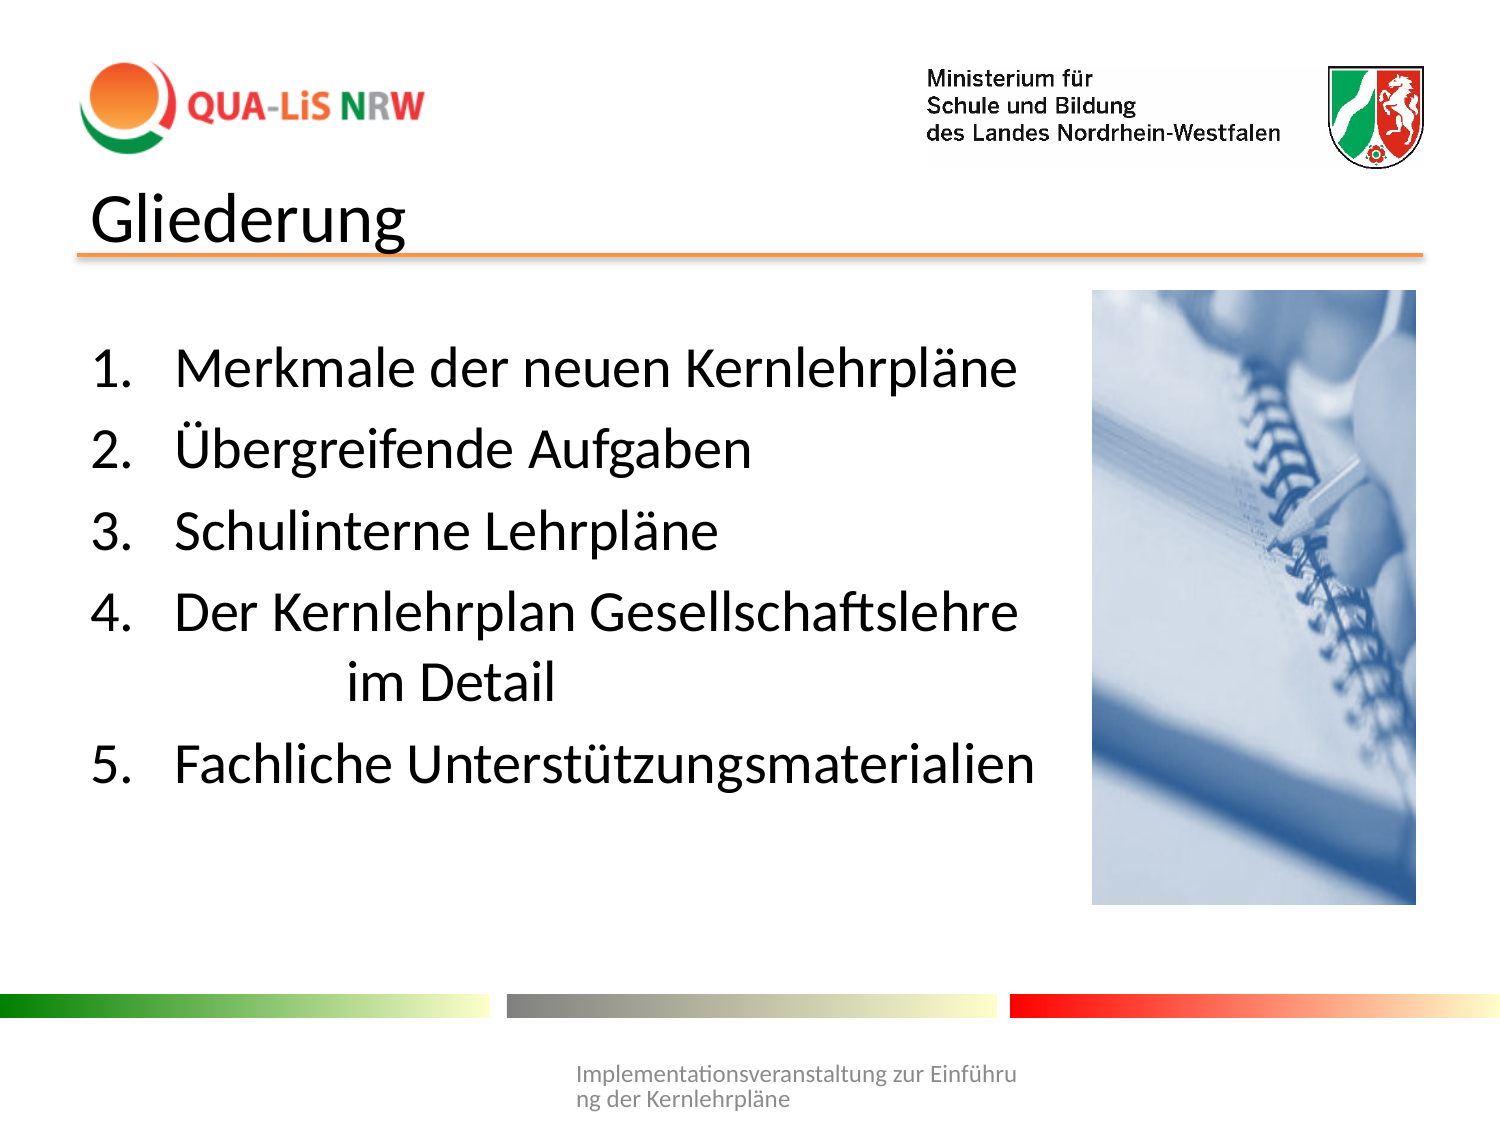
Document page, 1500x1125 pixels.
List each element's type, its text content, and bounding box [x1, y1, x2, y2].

footer Implementationsveranstaltung zur Einführung der Kernlehrpläne [561, 1042, 1046, 1103]
list Merkmale der neuen Kernlehrpläne Übergreifende Aufgaben Schulinterne Lehrpläne Der Kernlehrplan Gesellschaftslehre im Detail Fachliche Unterstützungsmaterialien [75, 321, 1425, 953]
picture [1092, 290, 1416, 906]
picture [927, 66, 1424, 169]
title Gliederung [75, 184, 1425, 244]
picture [77, 55, 431, 158]
